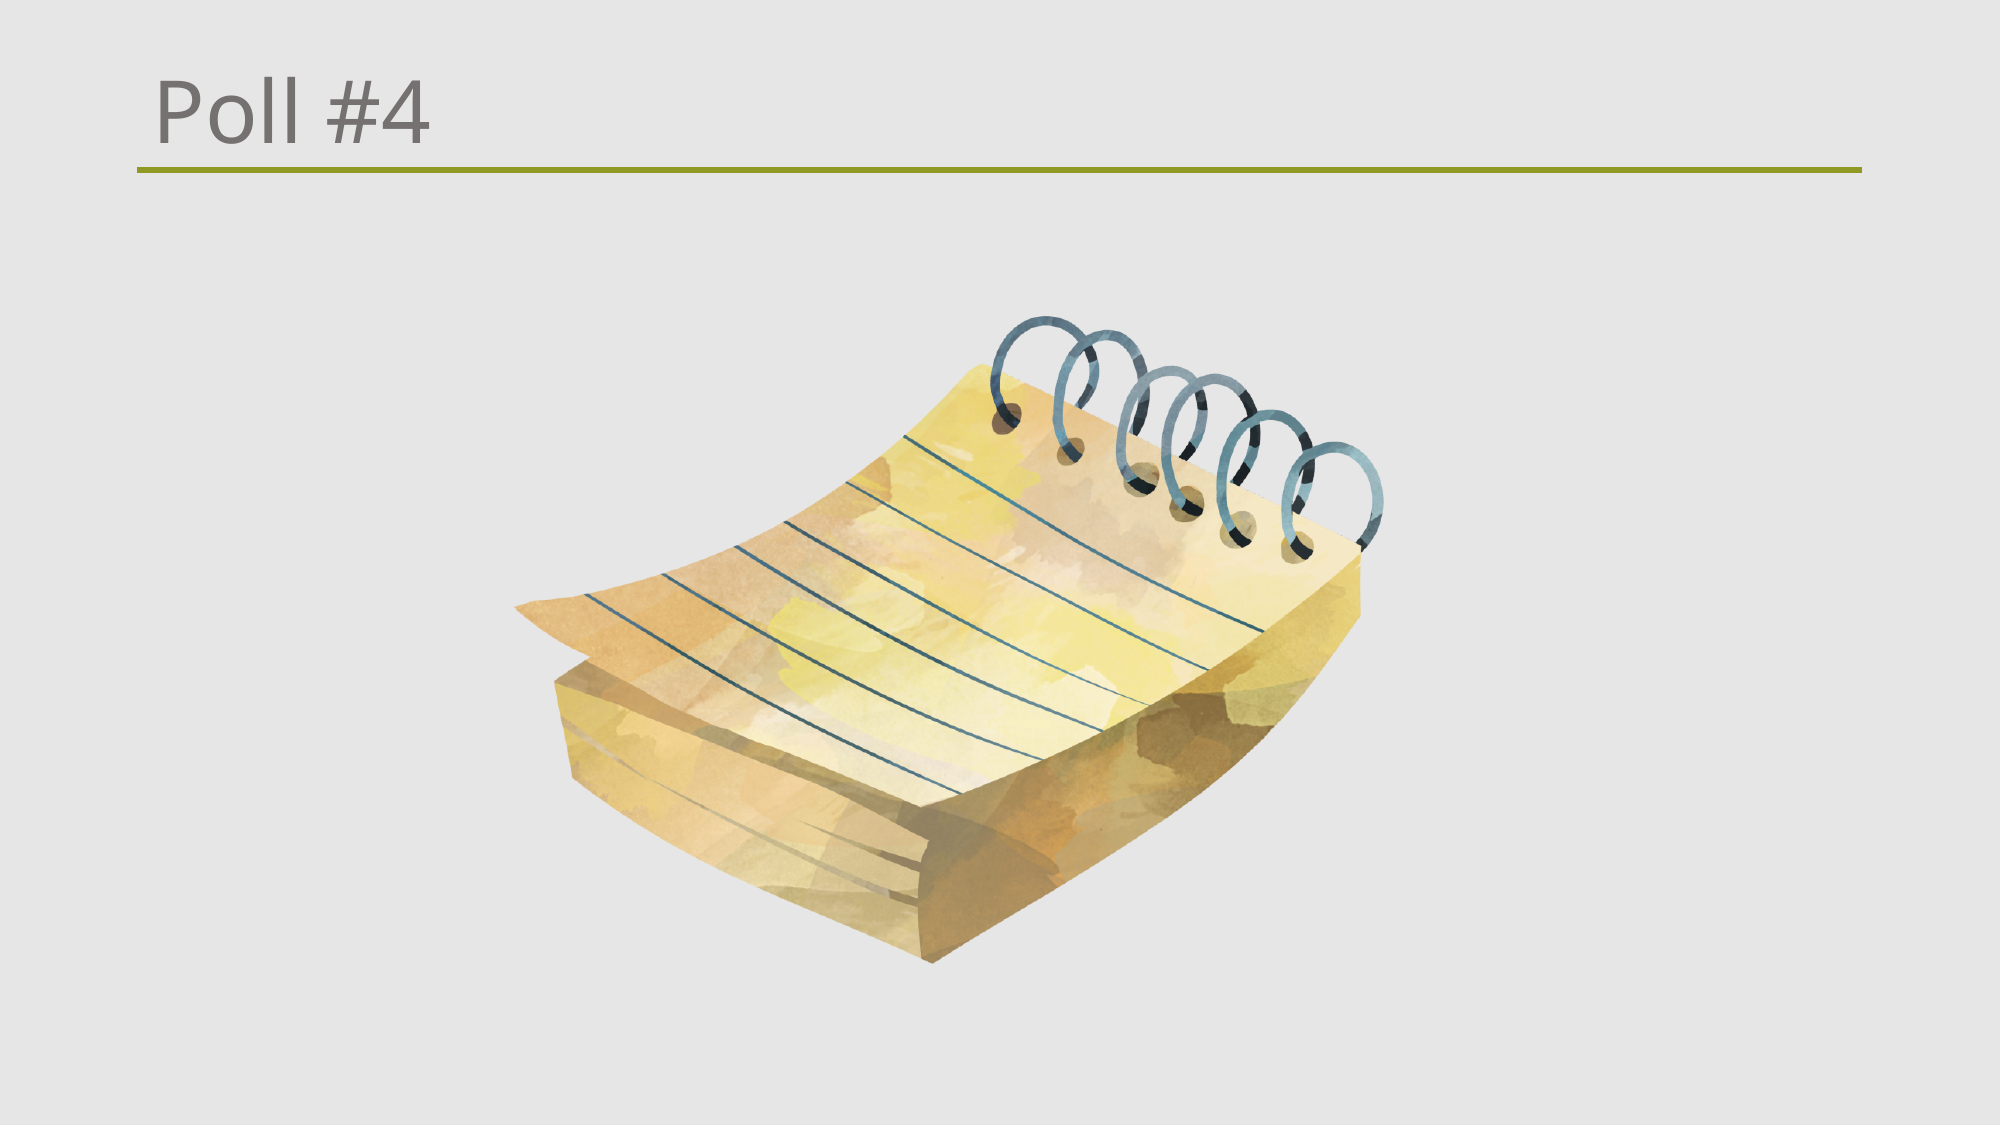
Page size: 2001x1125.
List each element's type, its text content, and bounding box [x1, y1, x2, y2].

title Poll #4 [137, 59, 1863, 170]
picture [460, 187, 1541, 1101]
